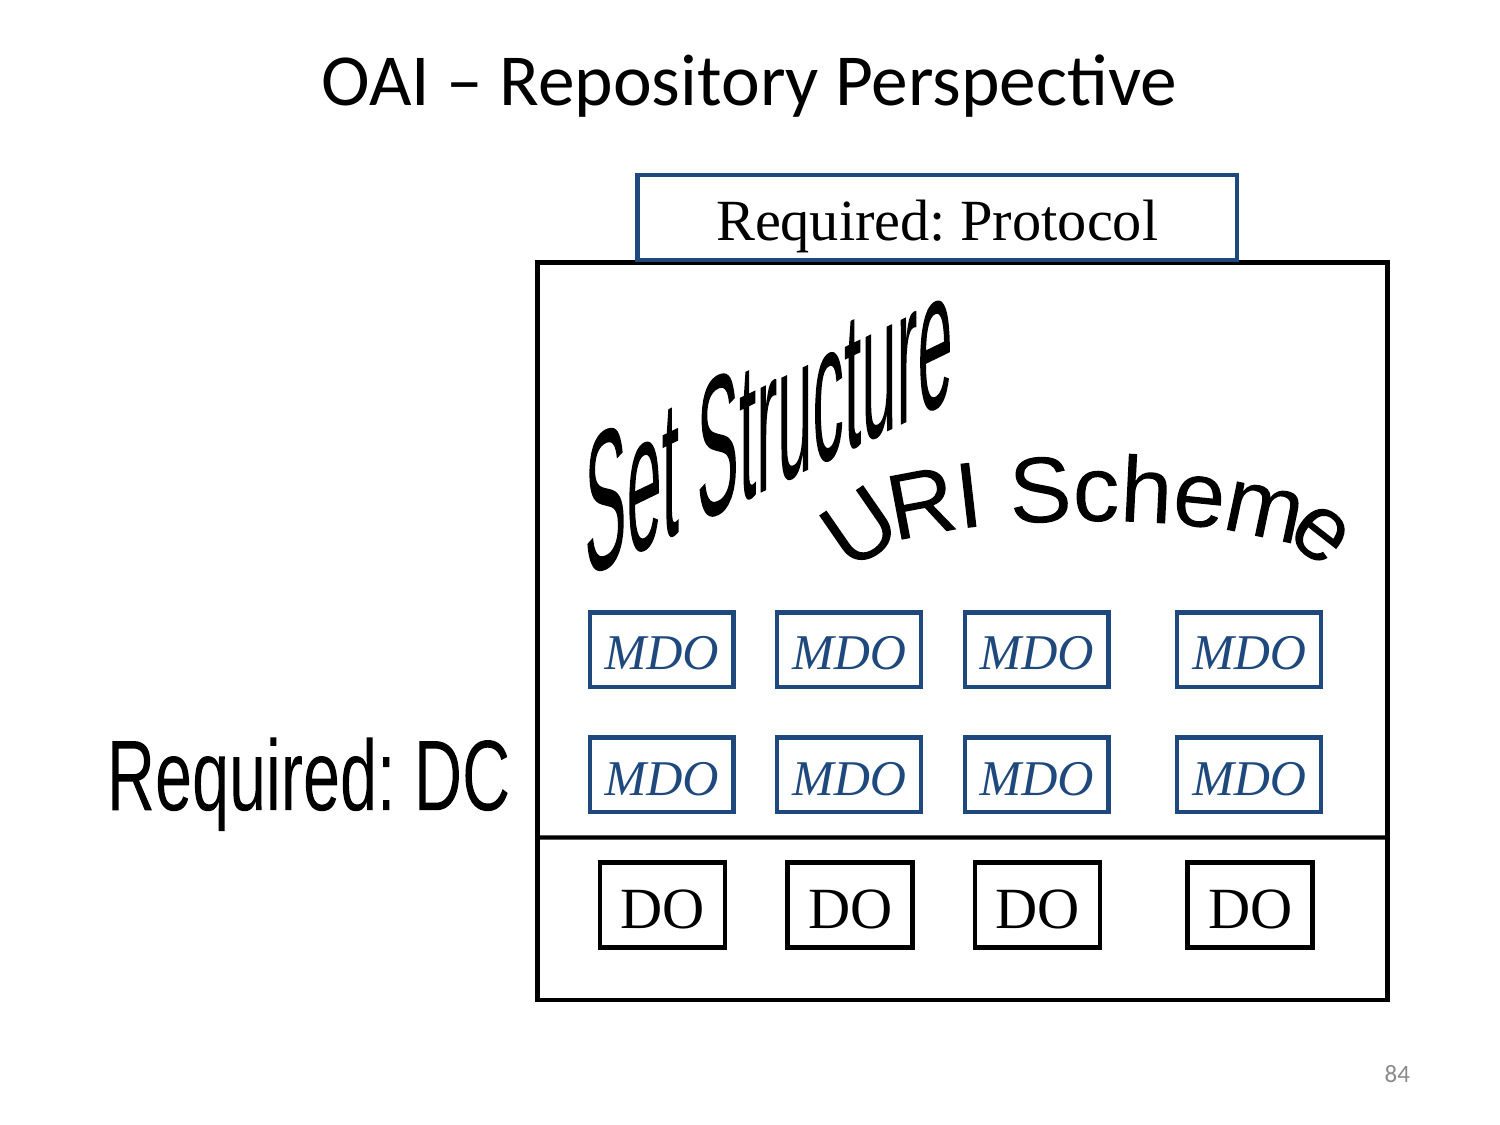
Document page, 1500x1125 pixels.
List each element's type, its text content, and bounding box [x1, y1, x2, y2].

text_box MDO [777, 737, 922, 813]
text_box DO [787, 862, 913, 948]
slide_number 84 [1074, 1042, 1425, 1103]
text_box Required: Protocol [637, 174, 1238, 260]
text_box [537, 838, 1388, 1000]
text_box DO [600, 862, 725, 948]
text_box MDO [777, 612, 922, 688]
text_box DO [975, 862, 1100, 948]
text_box [537, 262, 1388, 837]
text_box MDO [589, 612, 734, 688]
text_box MDO [589, 737, 734, 813]
text_box MDO [964, 612, 1109, 688]
text_box MDO [1177, 612, 1322, 688]
text_box MDO [1177, 737, 1322, 813]
text_box MDO [964, 737, 1109, 813]
text_box DO [1187, 862, 1313, 948]
title OAI – Repository Perspective [112, 24, 1388, 129]
